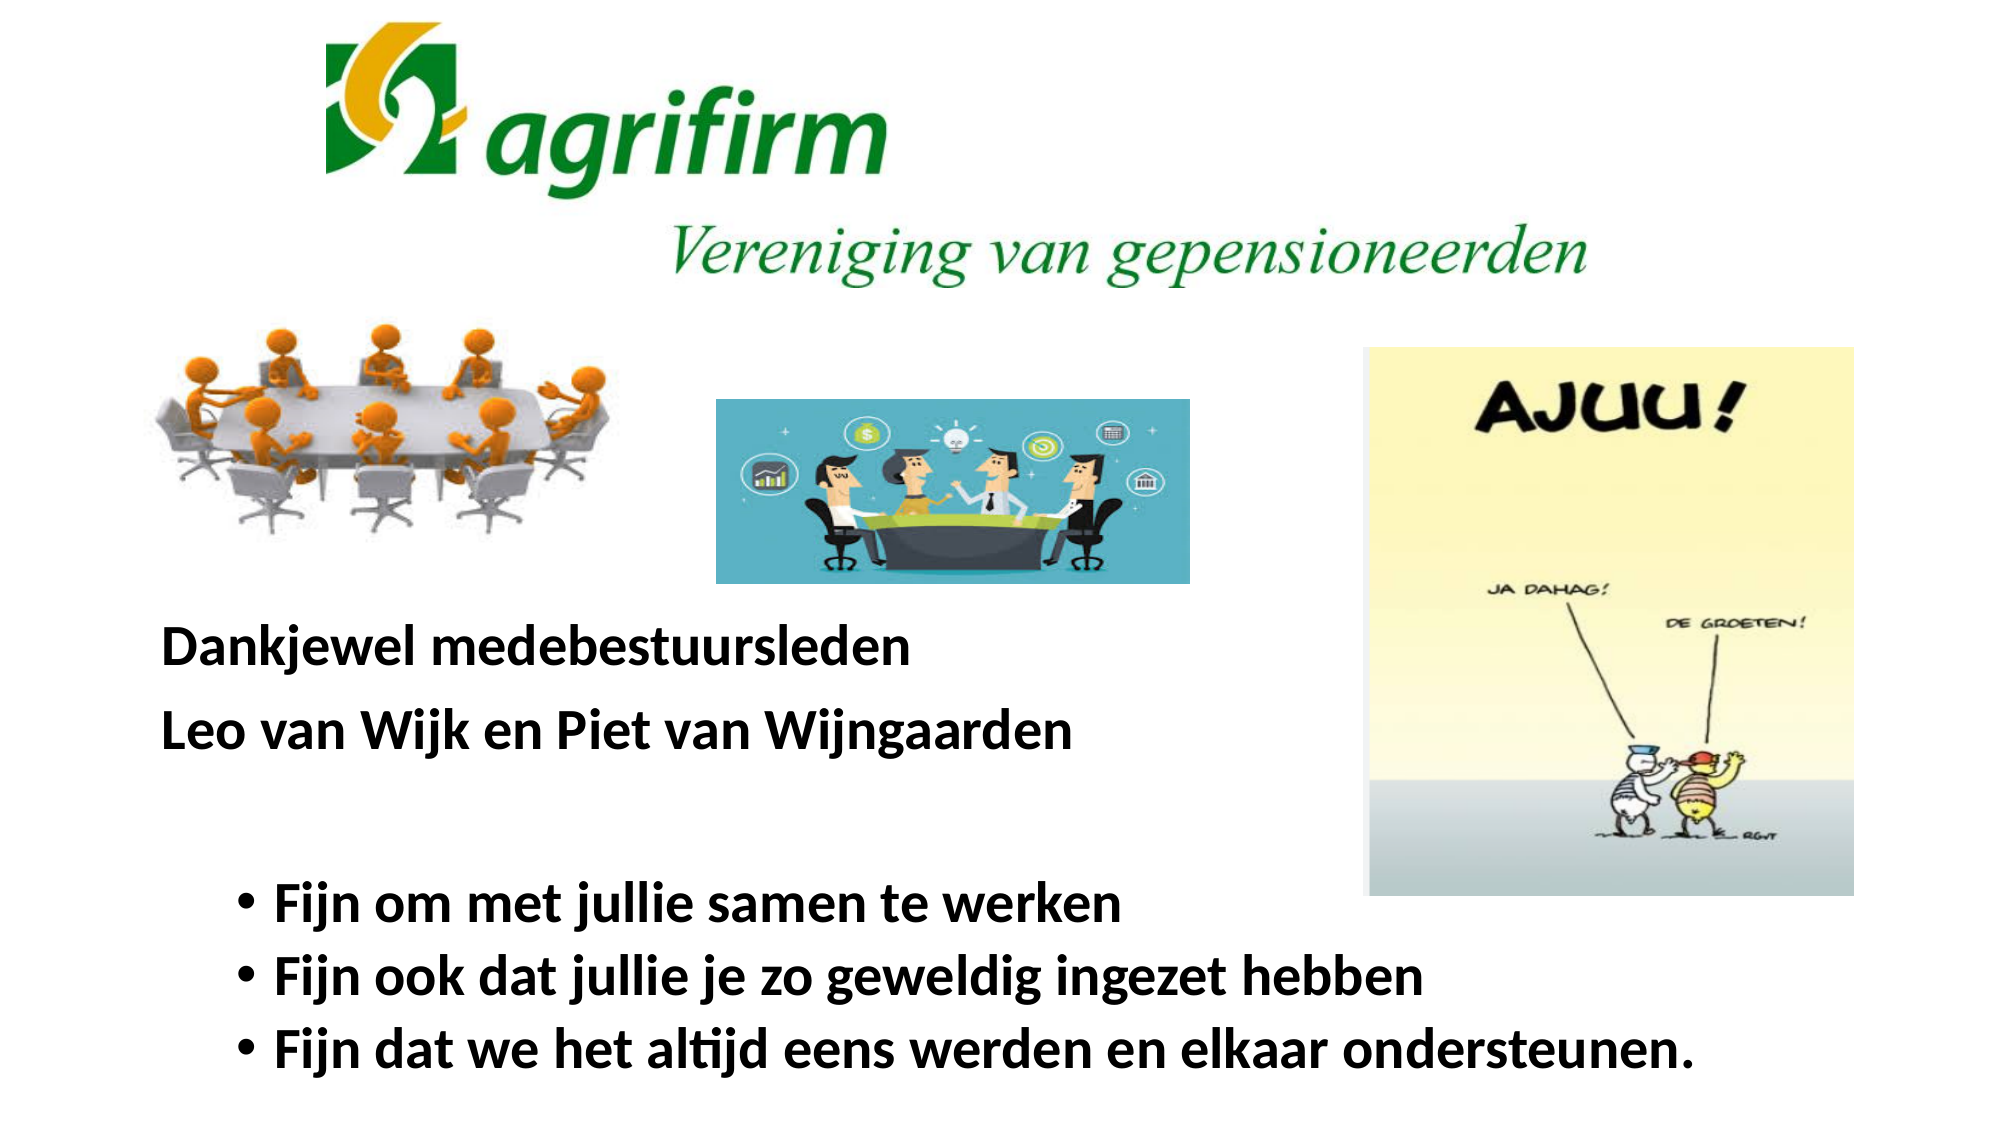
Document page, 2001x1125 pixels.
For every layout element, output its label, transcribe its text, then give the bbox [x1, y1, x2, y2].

list Dankjewel medebestuursleden Leo van Wijk en Piet van Wijngaarden Fijn om met jullie samen te werken Fijn ook dat jullie je zo geweldig ingezet hebben Fijn dat we het altijd eens werden en elkaar ondersteunen. [146, 350, 1868, 1093]
picture [81, 290, 684, 566]
picture [716, 399, 1190, 584]
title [326, 2, 1615, 289]
picture [1362, 346, 1854, 896]
